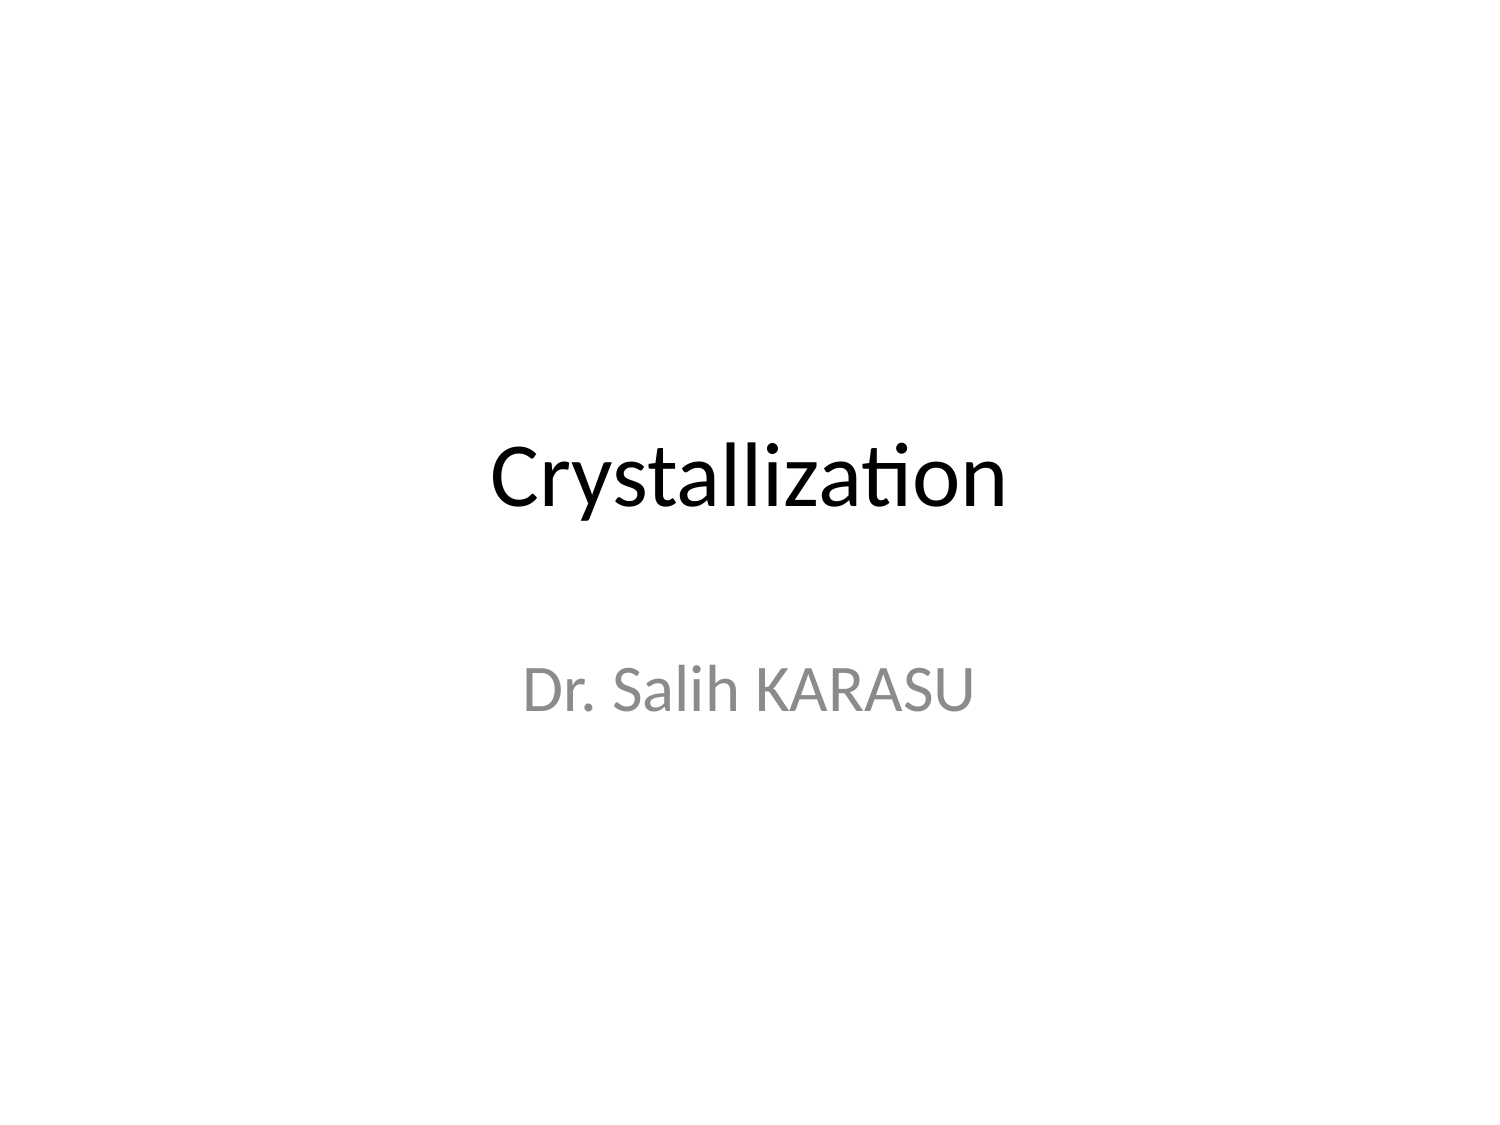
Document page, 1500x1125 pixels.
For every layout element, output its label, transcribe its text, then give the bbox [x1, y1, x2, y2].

title Crystallization [112, 349, 1388, 591]
subtitle Dr. Salih KARASU [225, 637, 1275, 925]
